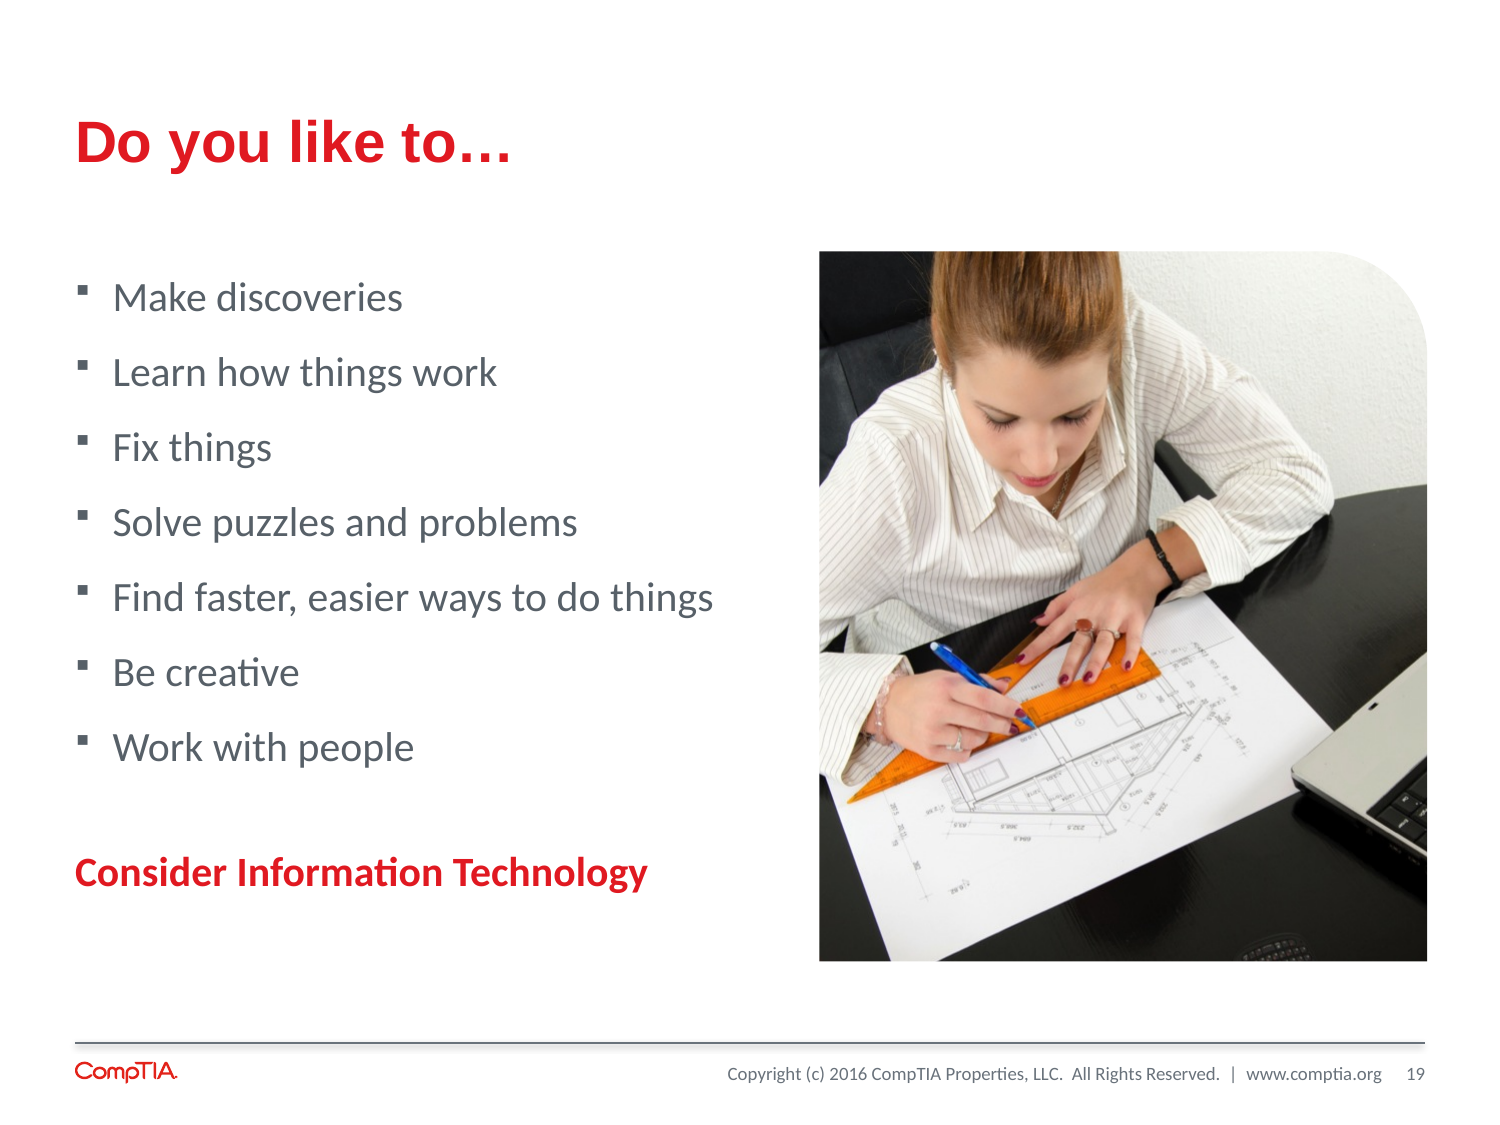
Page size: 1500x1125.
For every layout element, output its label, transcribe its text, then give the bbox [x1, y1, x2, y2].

picture [819, 251, 1428, 962]
title Do you like to… [75, 45, 1425, 233]
slide_number 19 [1382, 1042, 1425, 1103]
list Make discoveries Learn how things work Fix things Solve puzzles and problems Find faster, easier ways to do things Be creative Work with people Consider Information Technology [75, 262, 774, 1005]
